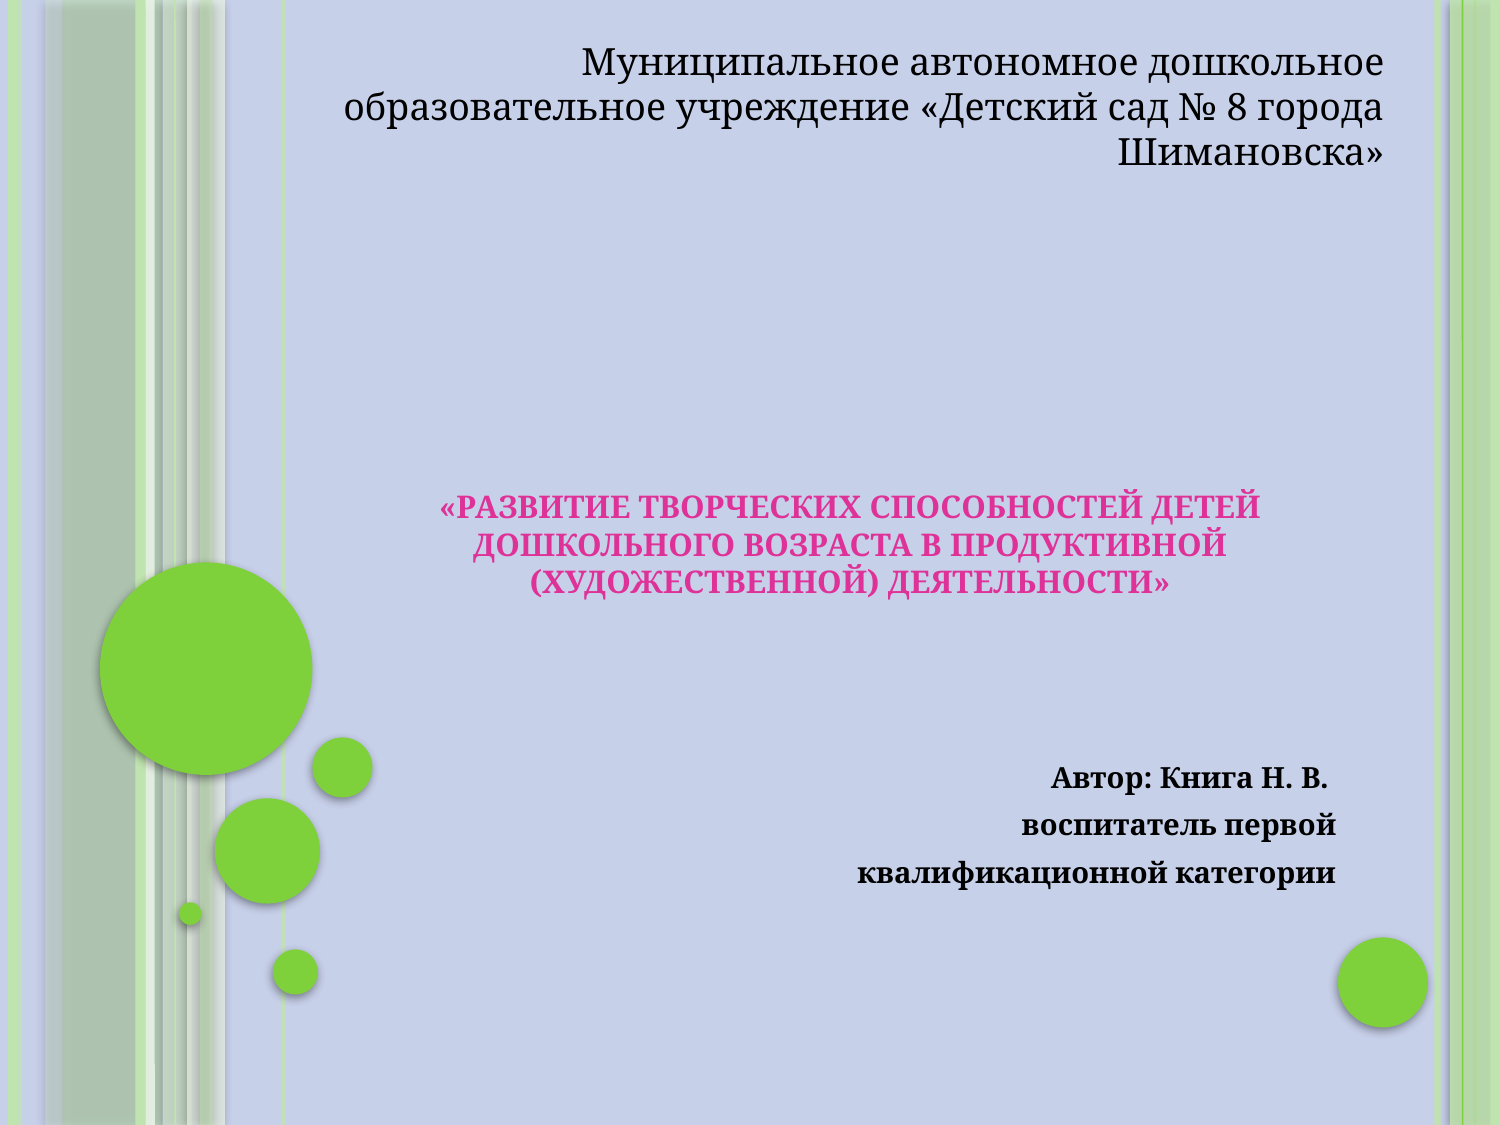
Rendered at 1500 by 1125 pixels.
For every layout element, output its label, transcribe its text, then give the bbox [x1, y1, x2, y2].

text_box Муниципальное автономное дошкольное образовательное учреждение «Детский сад № 8 города Шимановска» [301, 30, 1400, 181]
title «Развитие творческих способностей детей дошкольного возраста в продуктивной (художественной) деятельности» [314, 326, 1386, 608]
subtitle Автор: Книга Н. В. воспитатель первой квалификационной категории [301, 751, 1352, 1068]
